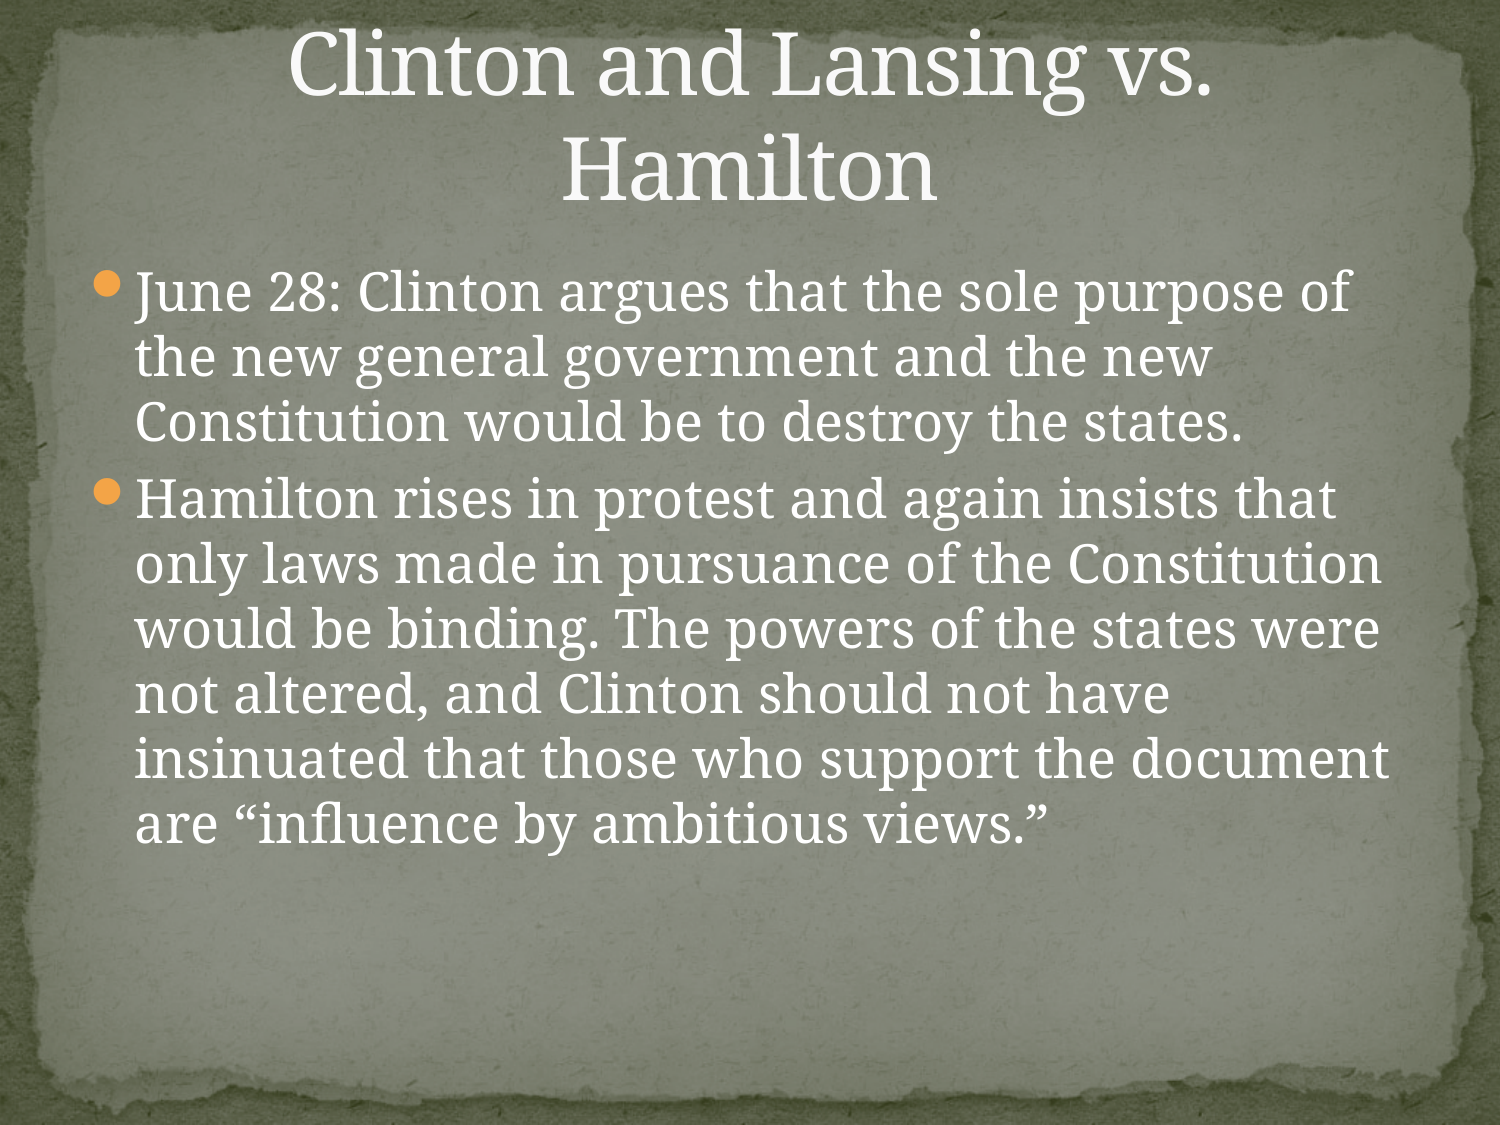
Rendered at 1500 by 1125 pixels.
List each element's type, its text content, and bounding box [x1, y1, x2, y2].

list June 28: Clinton argues that the sole purpose of the new general government and the new Constitution would be to destroy the states. Hamilton rises in protest and again insists that only laws made in pursuance of the Constitution would be binding. The powers of the states were not altered, and Clinton should not have insinuated that those who support the document are “influence by ambitious views.” [75, 249, 1425, 1000]
title Clinton and Lansing vs. Hamilton [74, 24, 1425, 225]
